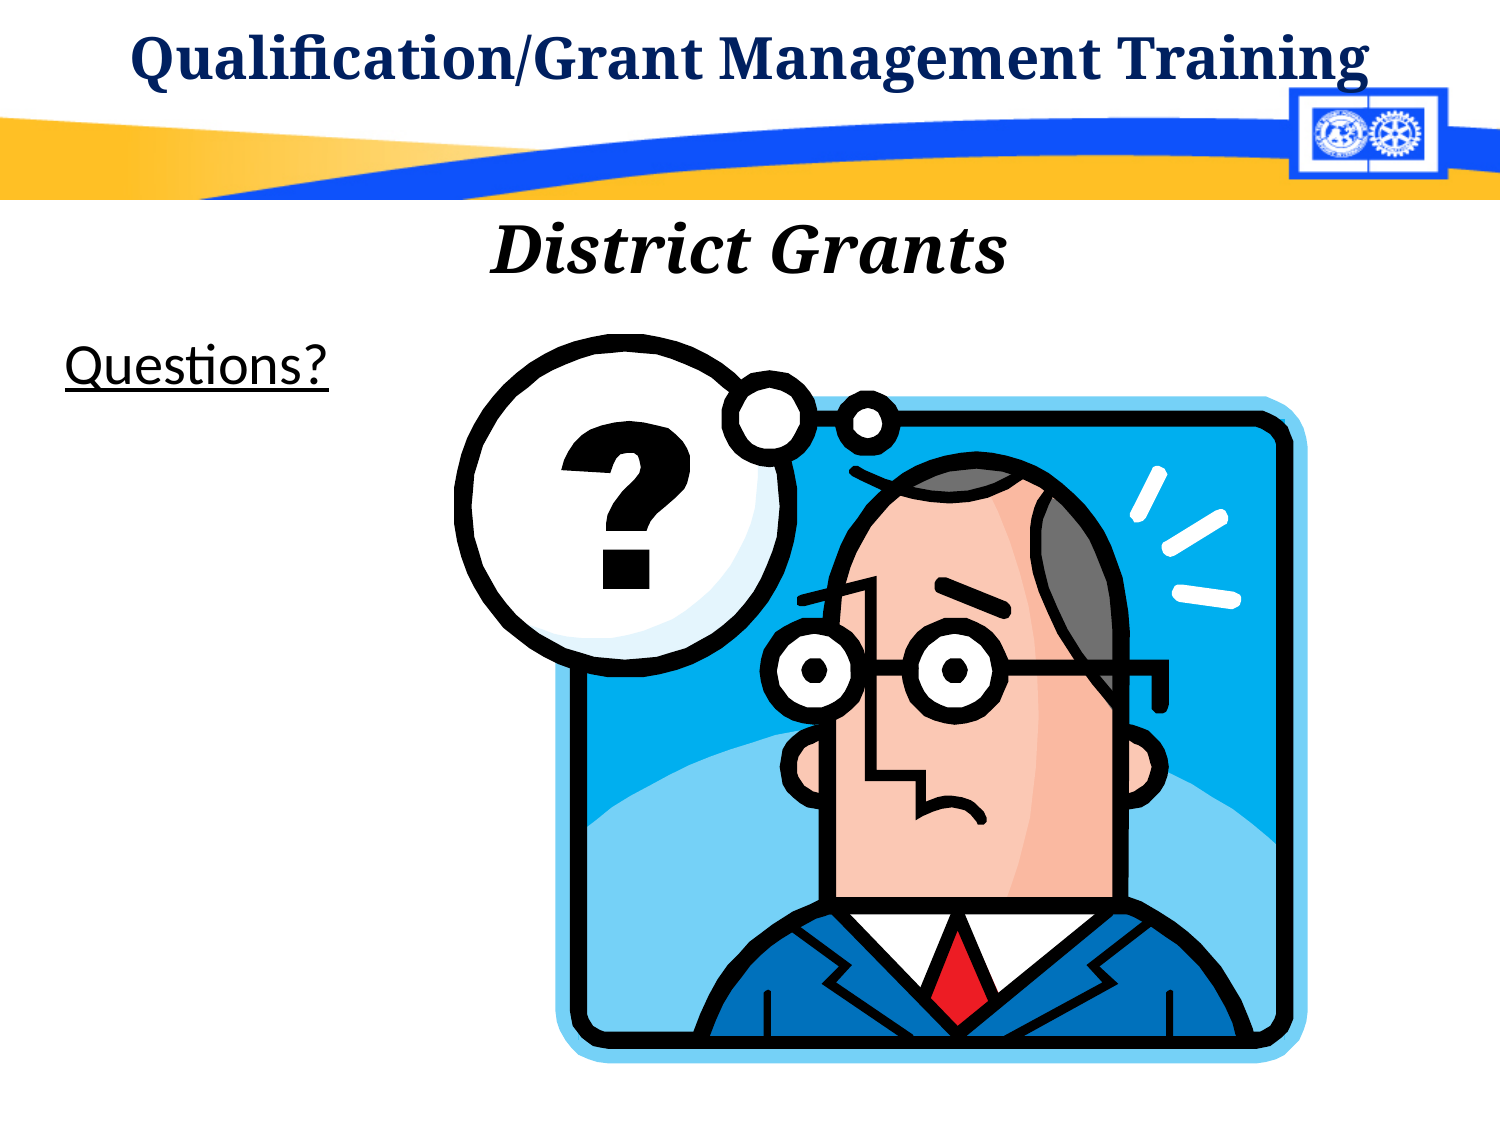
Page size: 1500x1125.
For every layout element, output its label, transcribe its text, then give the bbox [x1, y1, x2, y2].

text_box District Grants Questions? [50, 210, 1450, 1062]
picture [0, 87, 1500, 201]
picture [453, 333, 1308, 1064]
title Qualification/Grant Management Training [87, 0, 1413, 85]
